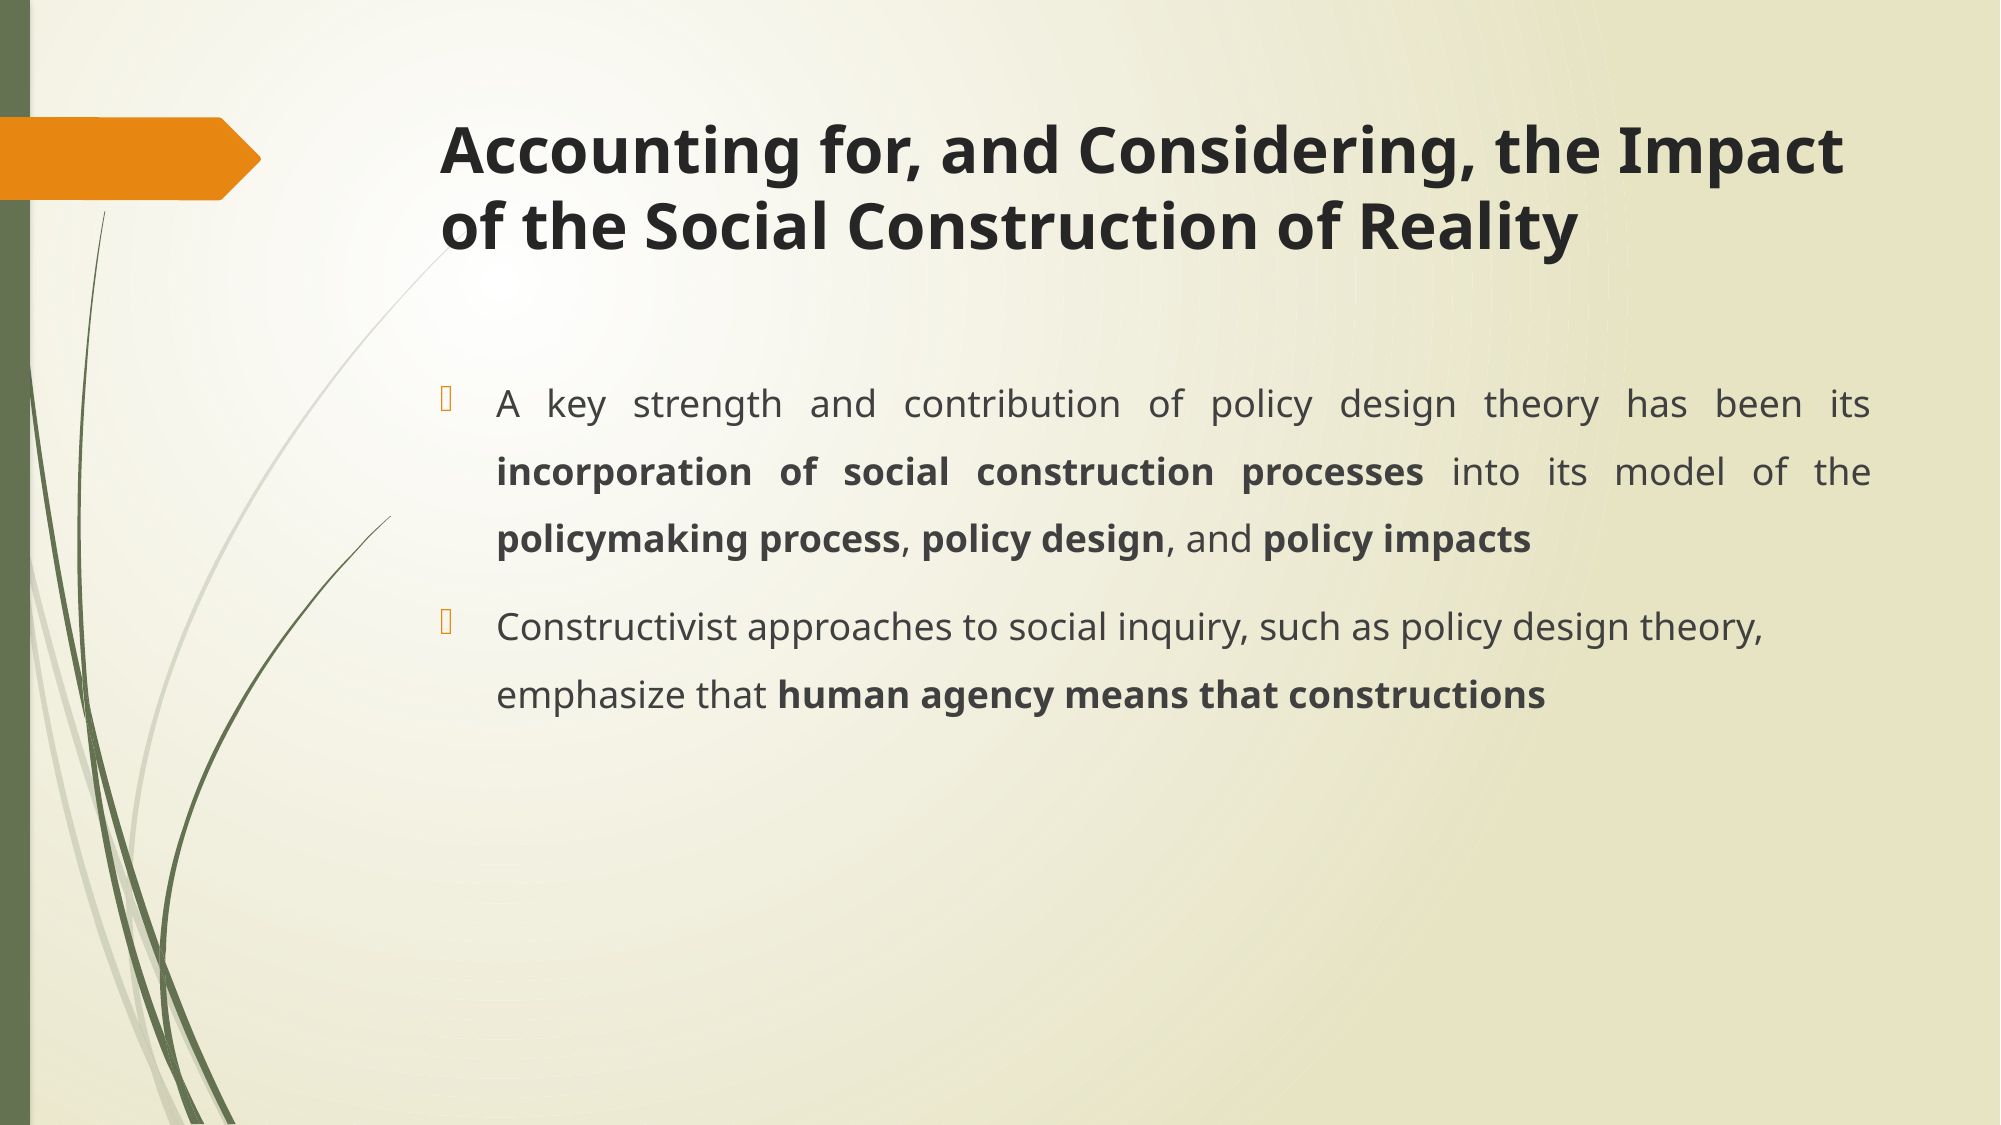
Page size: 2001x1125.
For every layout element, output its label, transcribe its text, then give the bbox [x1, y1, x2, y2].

title Accounting for, and Considering, the Impact of the Social Construction of Reality [425, 102, 1888, 313]
list A key strength and contribution of policy design theory has been its incorporation of social construction processes into its model of the policymaking process, policy design, and policy impacts Constructivist approaches to social inquiry, such as policy design theory, emphasize that human agency means that constructions [424, 350, 1888, 970]
